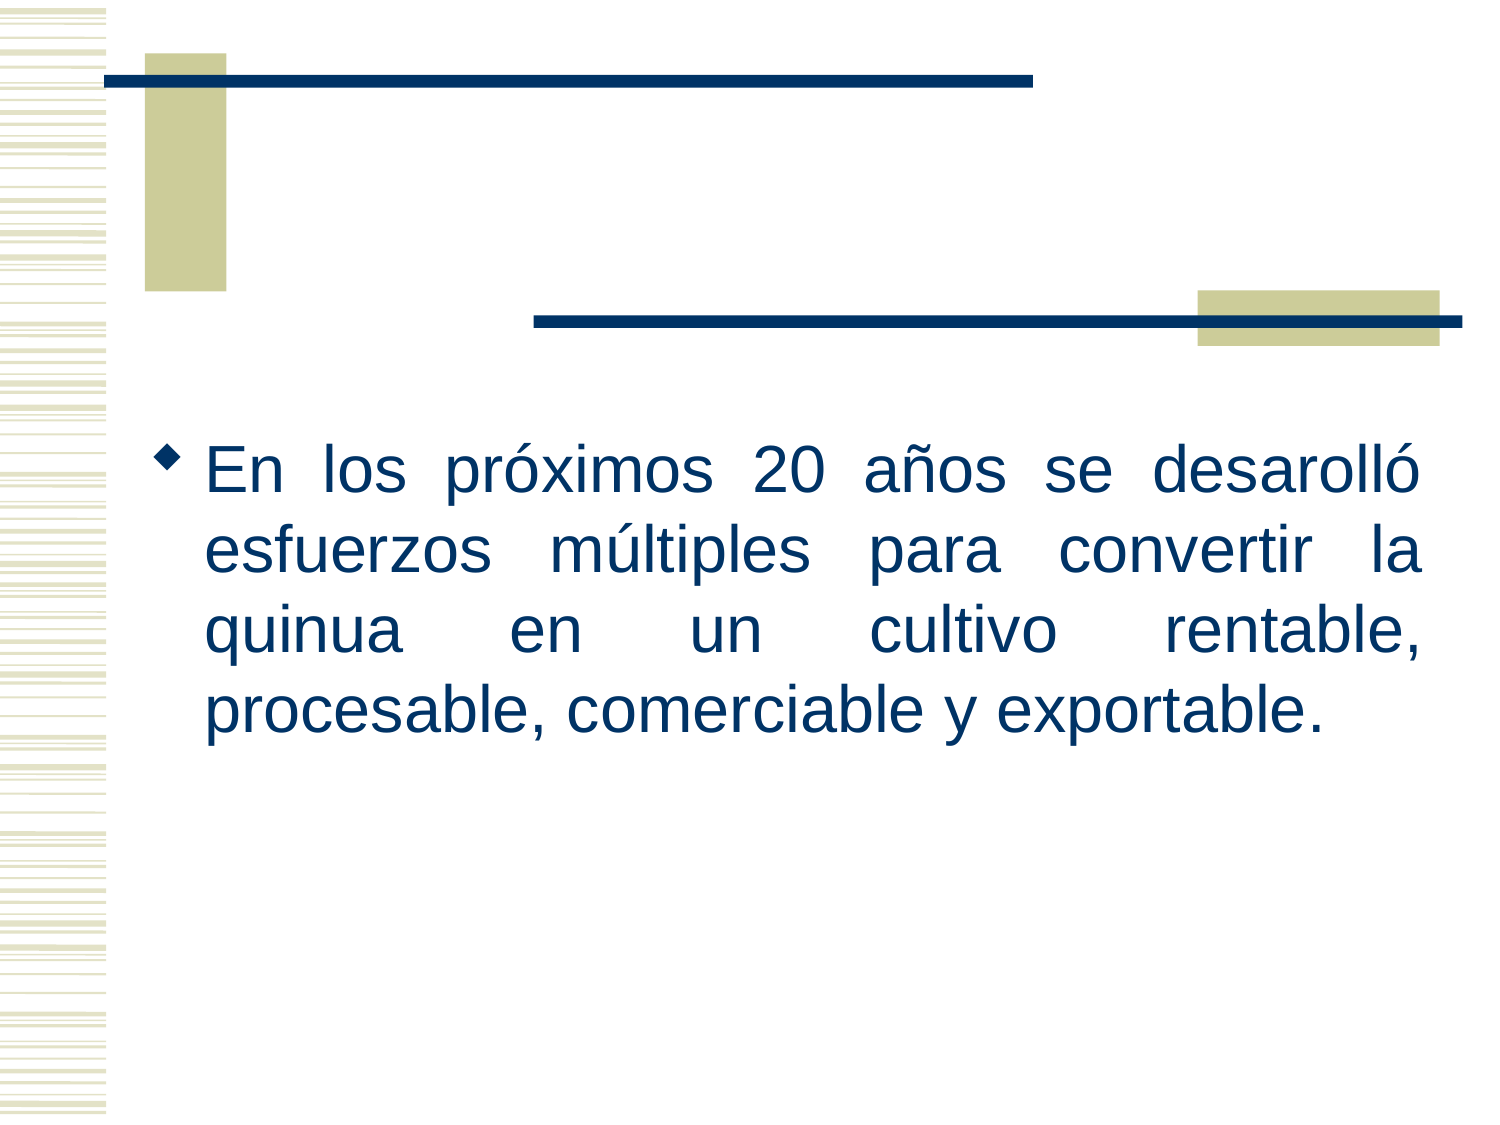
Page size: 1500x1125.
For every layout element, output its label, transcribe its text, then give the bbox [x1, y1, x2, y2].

list En los próximos 20 años se desarolló esfuerzos múltiples para convertir la quinua en un cultivo rentable, procesable, comerciable y exportable. [132, 324, 1439, 1001]
